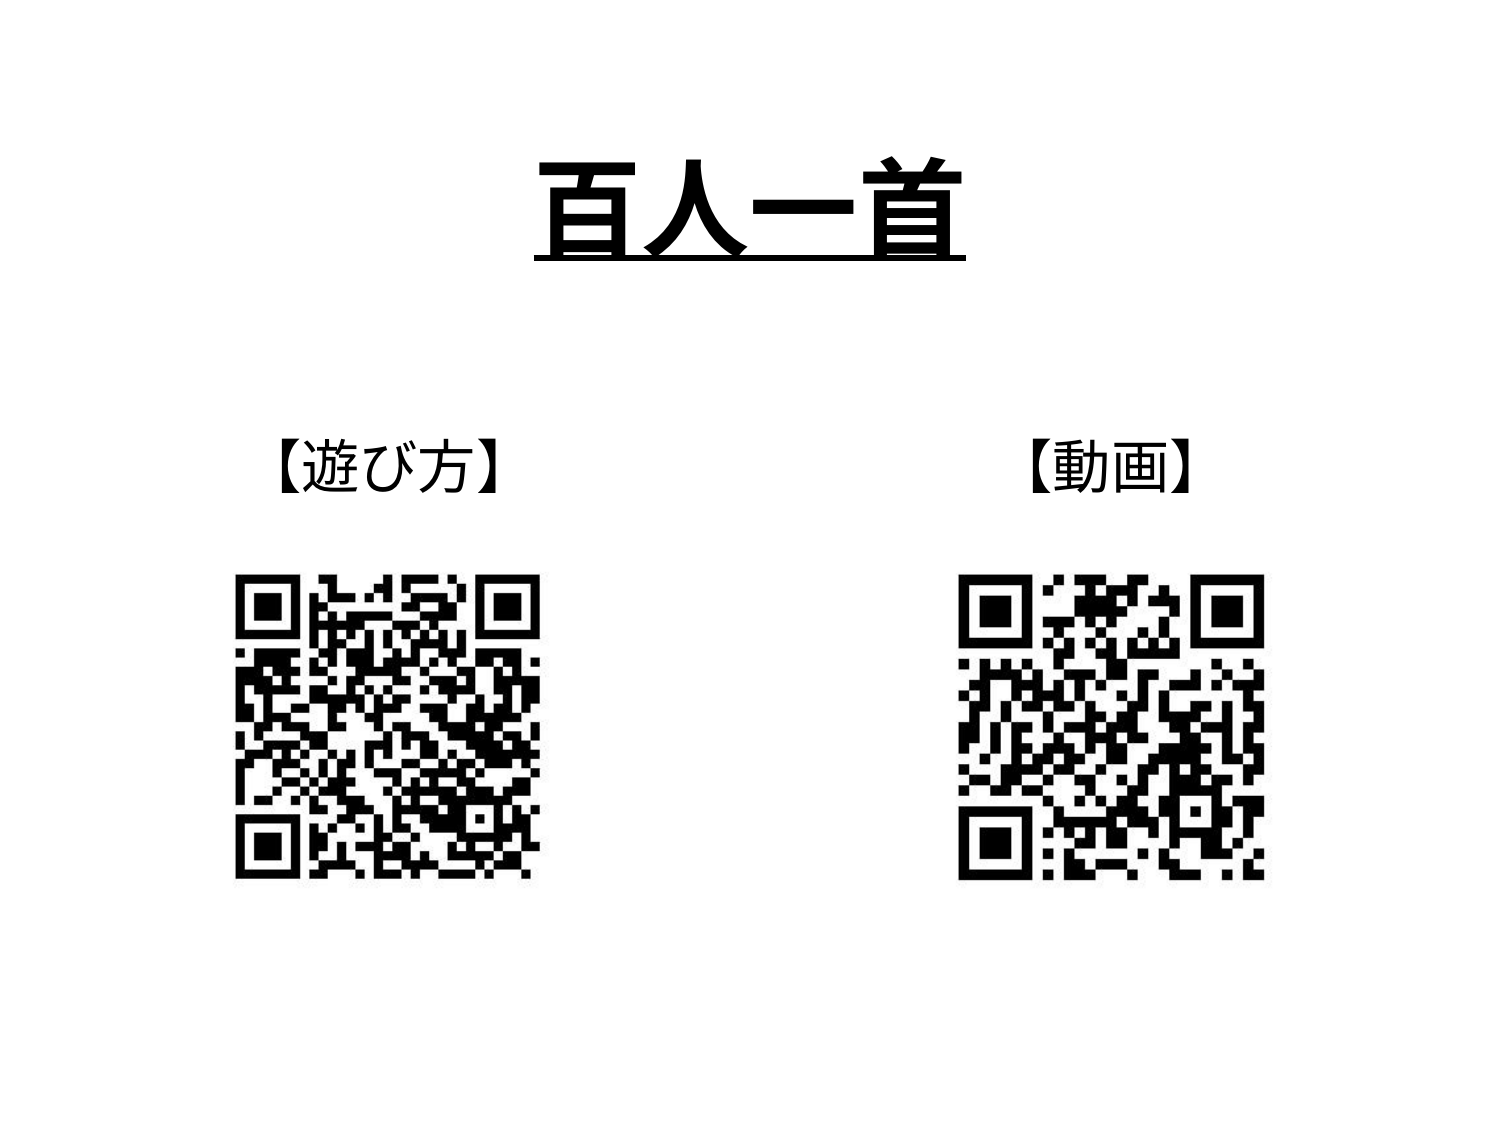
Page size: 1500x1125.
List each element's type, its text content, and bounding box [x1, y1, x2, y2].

picture [914, 530, 1309, 925]
subtitle 【動画】 [971, 414, 1251, 529]
title 百人一首 [230, 122, 1269, 286]
subtitle 【遊び方】 [205, 414, 572, 529]
picture [191, 530, 586, 925]
